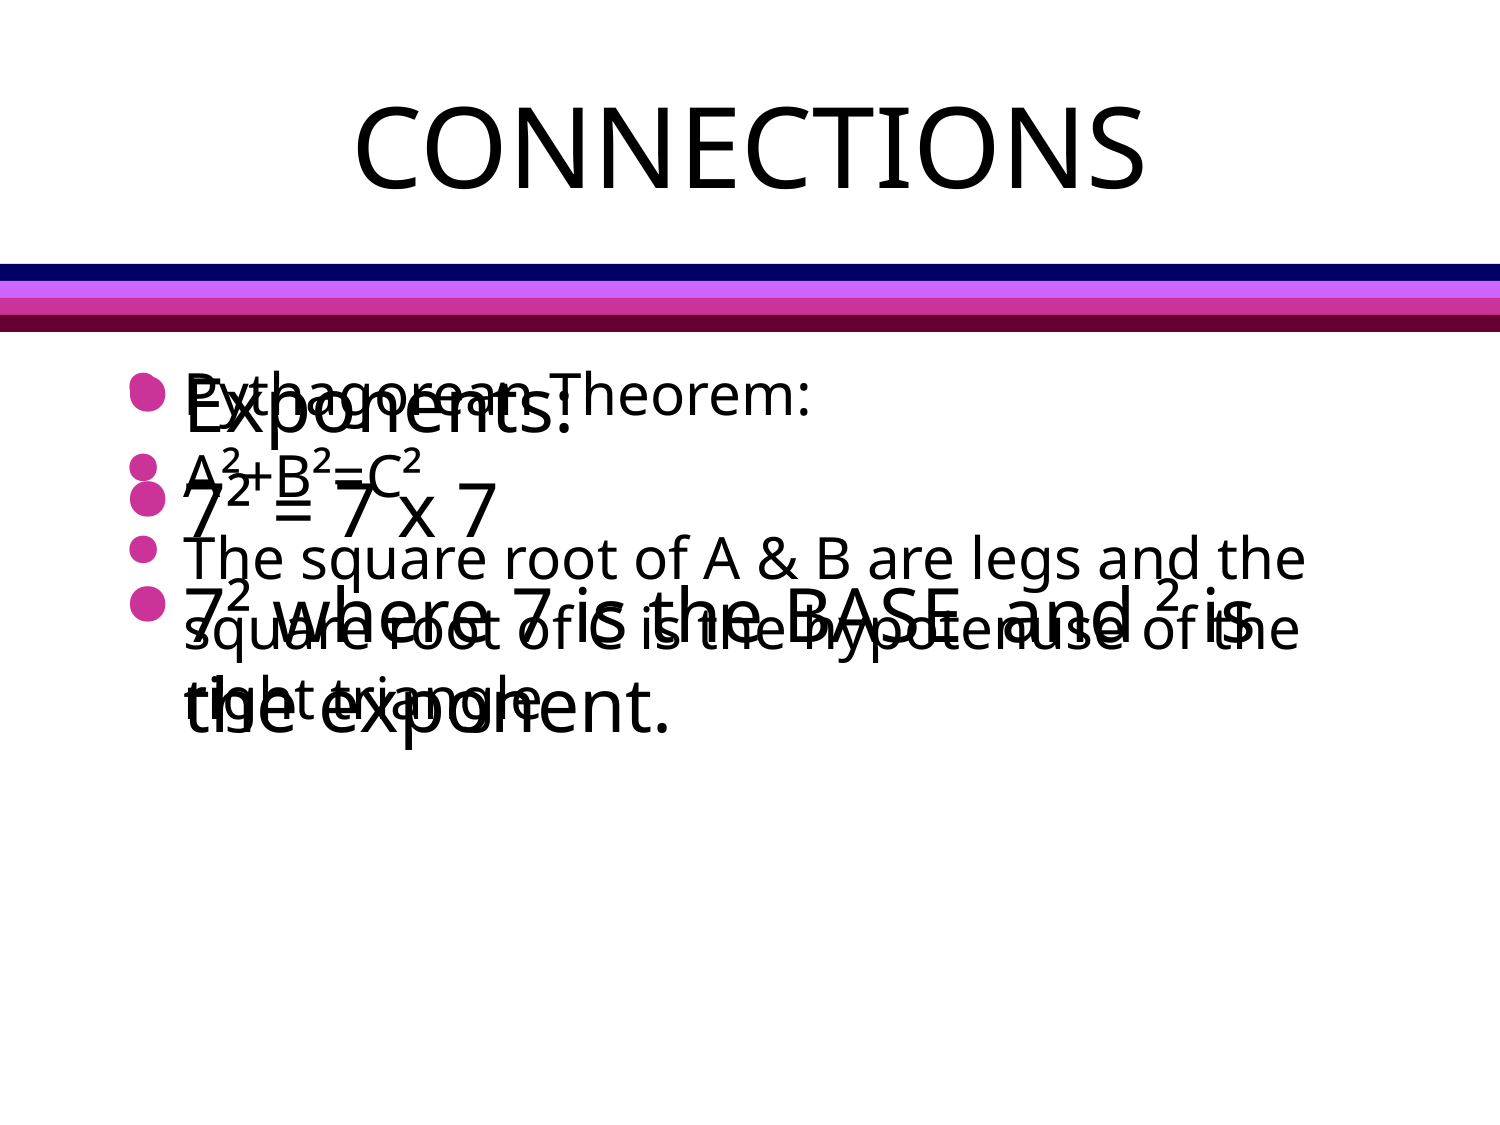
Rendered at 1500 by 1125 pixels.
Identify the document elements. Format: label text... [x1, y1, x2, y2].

list Pythagorean Theorem: A²+B²=C² The square root of A & B are legs and the square root of C is the hypotenuse of the right triangle [112, 350, 1388, 1025]
title CONNECTIONS [112, 50, 1388, 238]
